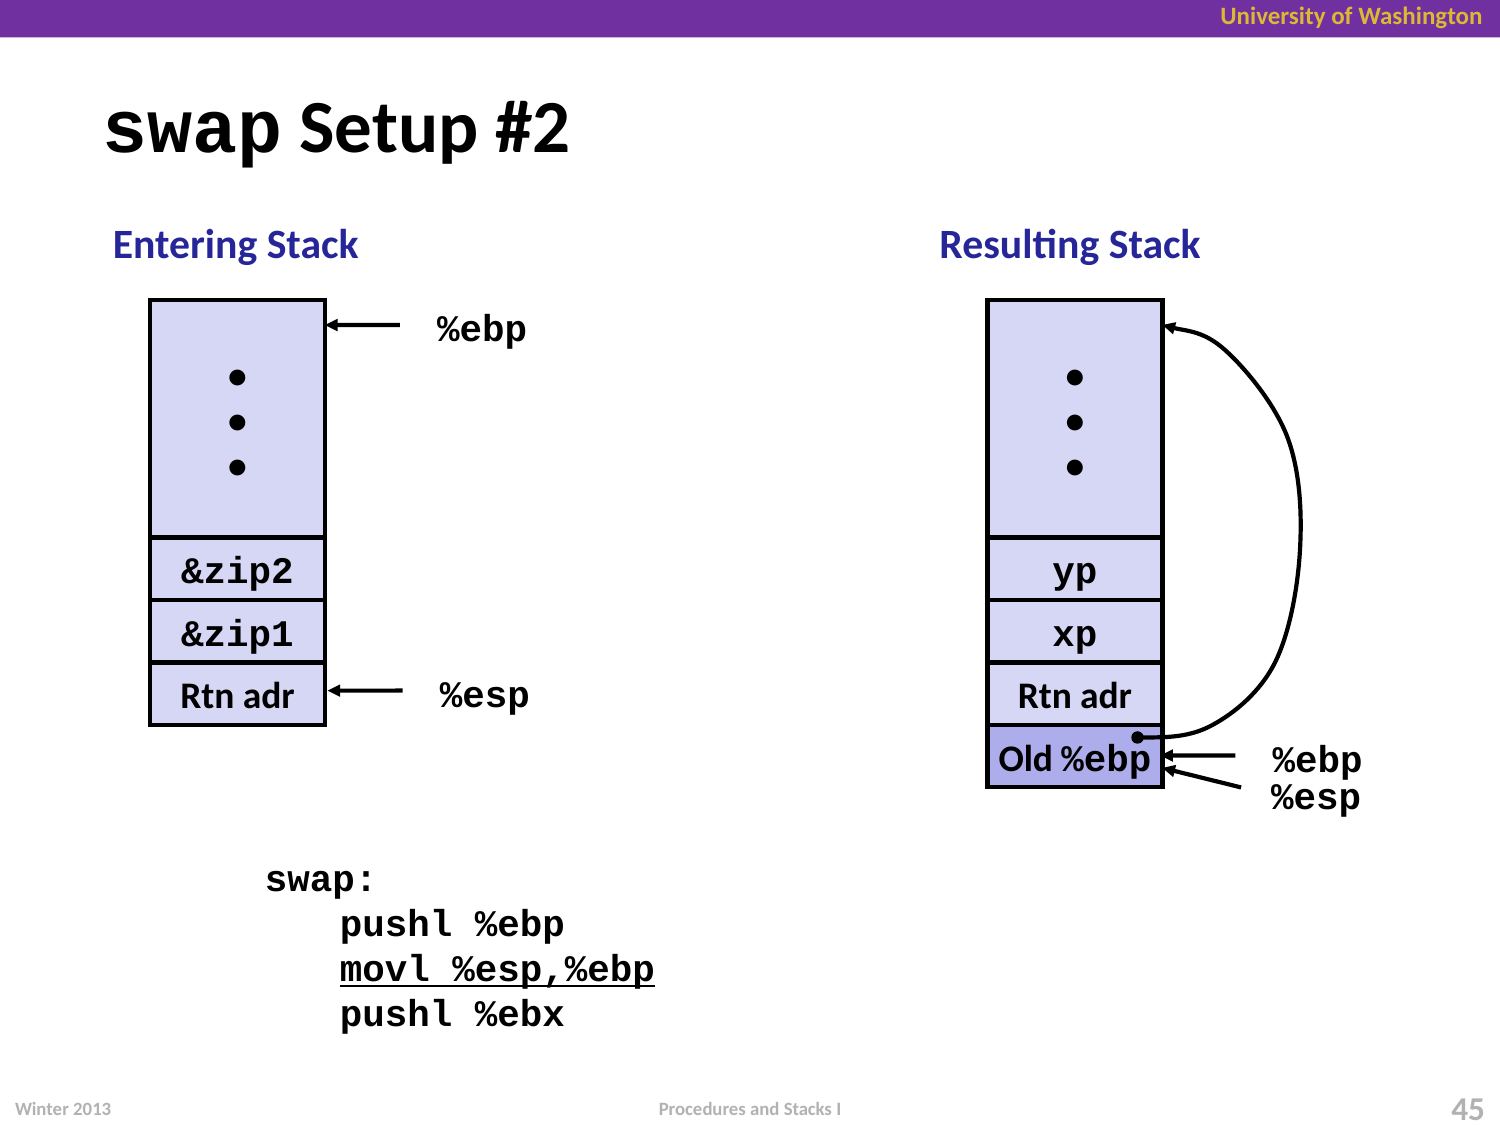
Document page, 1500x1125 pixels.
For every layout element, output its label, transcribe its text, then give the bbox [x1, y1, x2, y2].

text_box Rtn adr [150, 662, 325, 725]
text_box Rtn adr [987, 662, 1142, 724]
text_box yp [987, 538, 1149, 599]
text_box &zip2 [150, 538, 325, 599]
text_box [324, 318, 400, 332]
text_box [327, 684, 403, 697]
text_box [1160, 749, 1236, 762]
text_box &zip1 [150, 599, 325, 662]
text_box • • • [150, 299, 325, 538]
footer Procedures and Stacks I [512, 1077, 988, 1125]
slide_number 45 [1400, 1077, 1500, 1125]
text_box %ebp [422, 296, 543, 357]
text_box swap: pushl %ebp movl %esp,%ebp pushl %ebx [249, 837, 1075, 1041]
text_box %esp [424, 662, 545, 723]
title swap Setup #2 [87, 74, 980, 170]
text_box Entering Stack [98, 209, 374, 275]
text_box • • • [987, 299, 1163, 538]
text_box [1131, 322, 1301, 744]
text_box Old %ebp [987, 724, 1163, 788]
text_box Resulting Stack [902, 209, 1238, 275]
text_box xp [987, 599, 1145, 662]
text_box %ebp [1257, 727, 1378, 787]
text_box [1162, 764, 1242, 788]
text_box %esp [1256, 764, 1376, 825]
slide_number Winter 2013 [0, 1077, 450, 1125]
